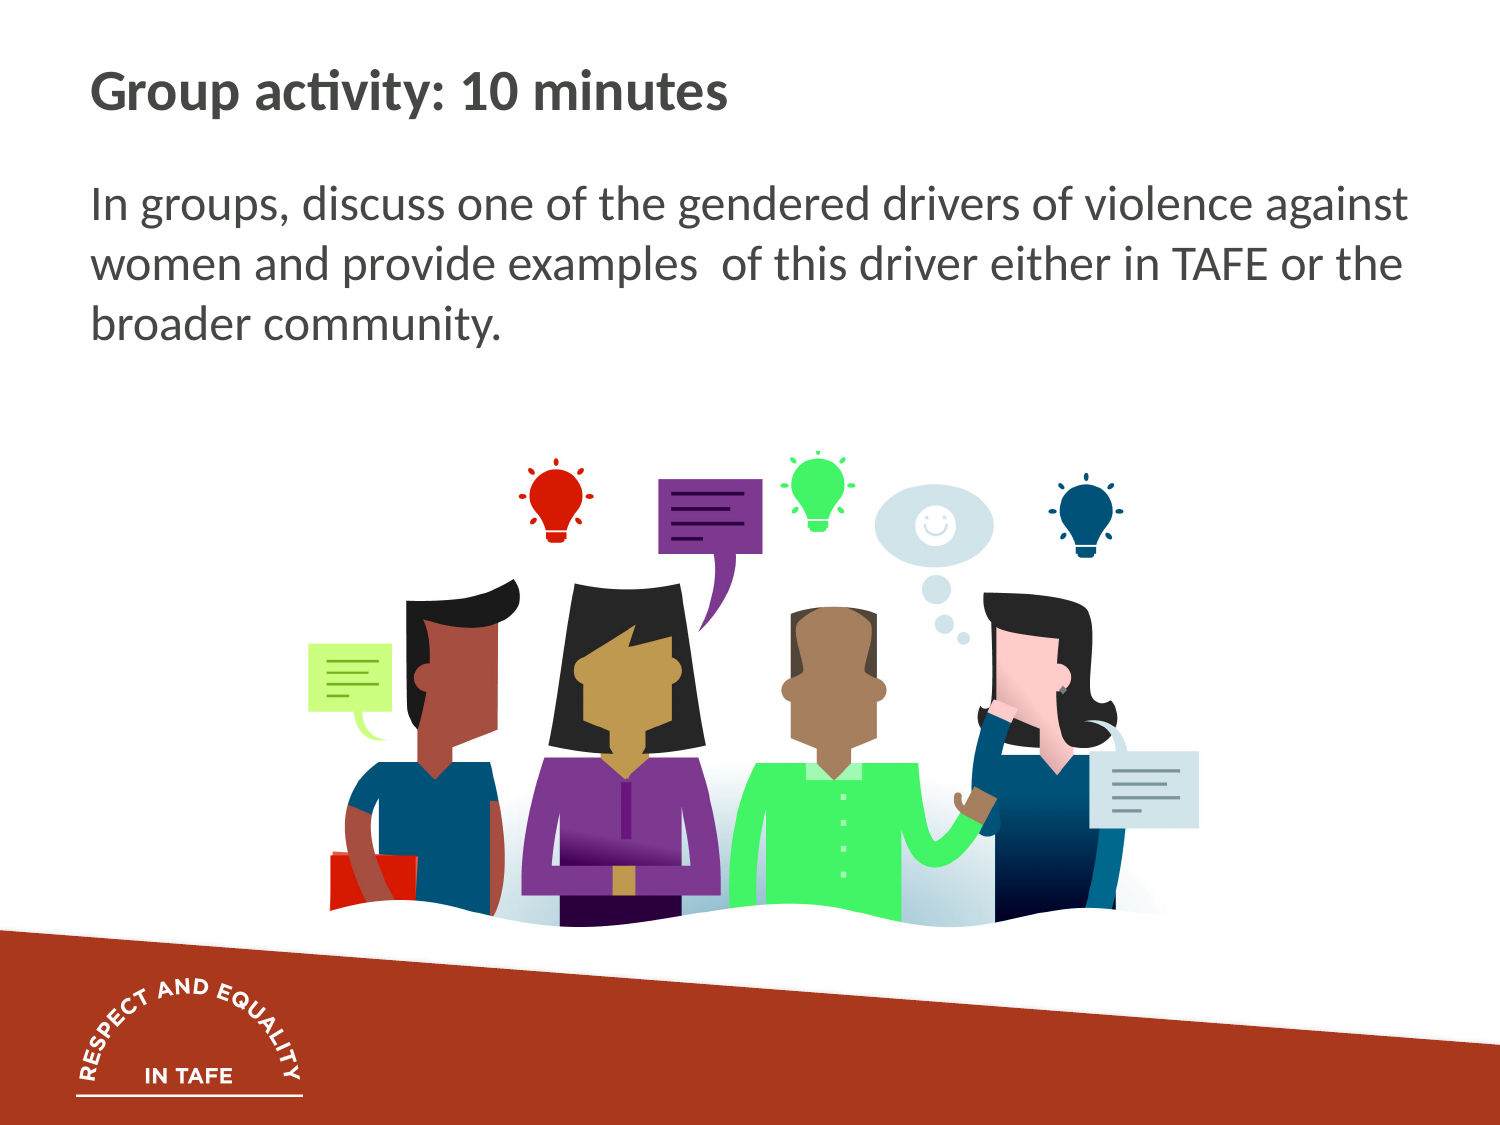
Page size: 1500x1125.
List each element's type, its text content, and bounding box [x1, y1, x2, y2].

picture [141, 450, 1359, 940]
title Group activity: 10 minutes [75, 45, 1425, 162]
list In groups, discuss one of the gendered drivers of violence against women and provide examples of this driver either in TAFE or the broader community. [75, 162, 1425, 419]
